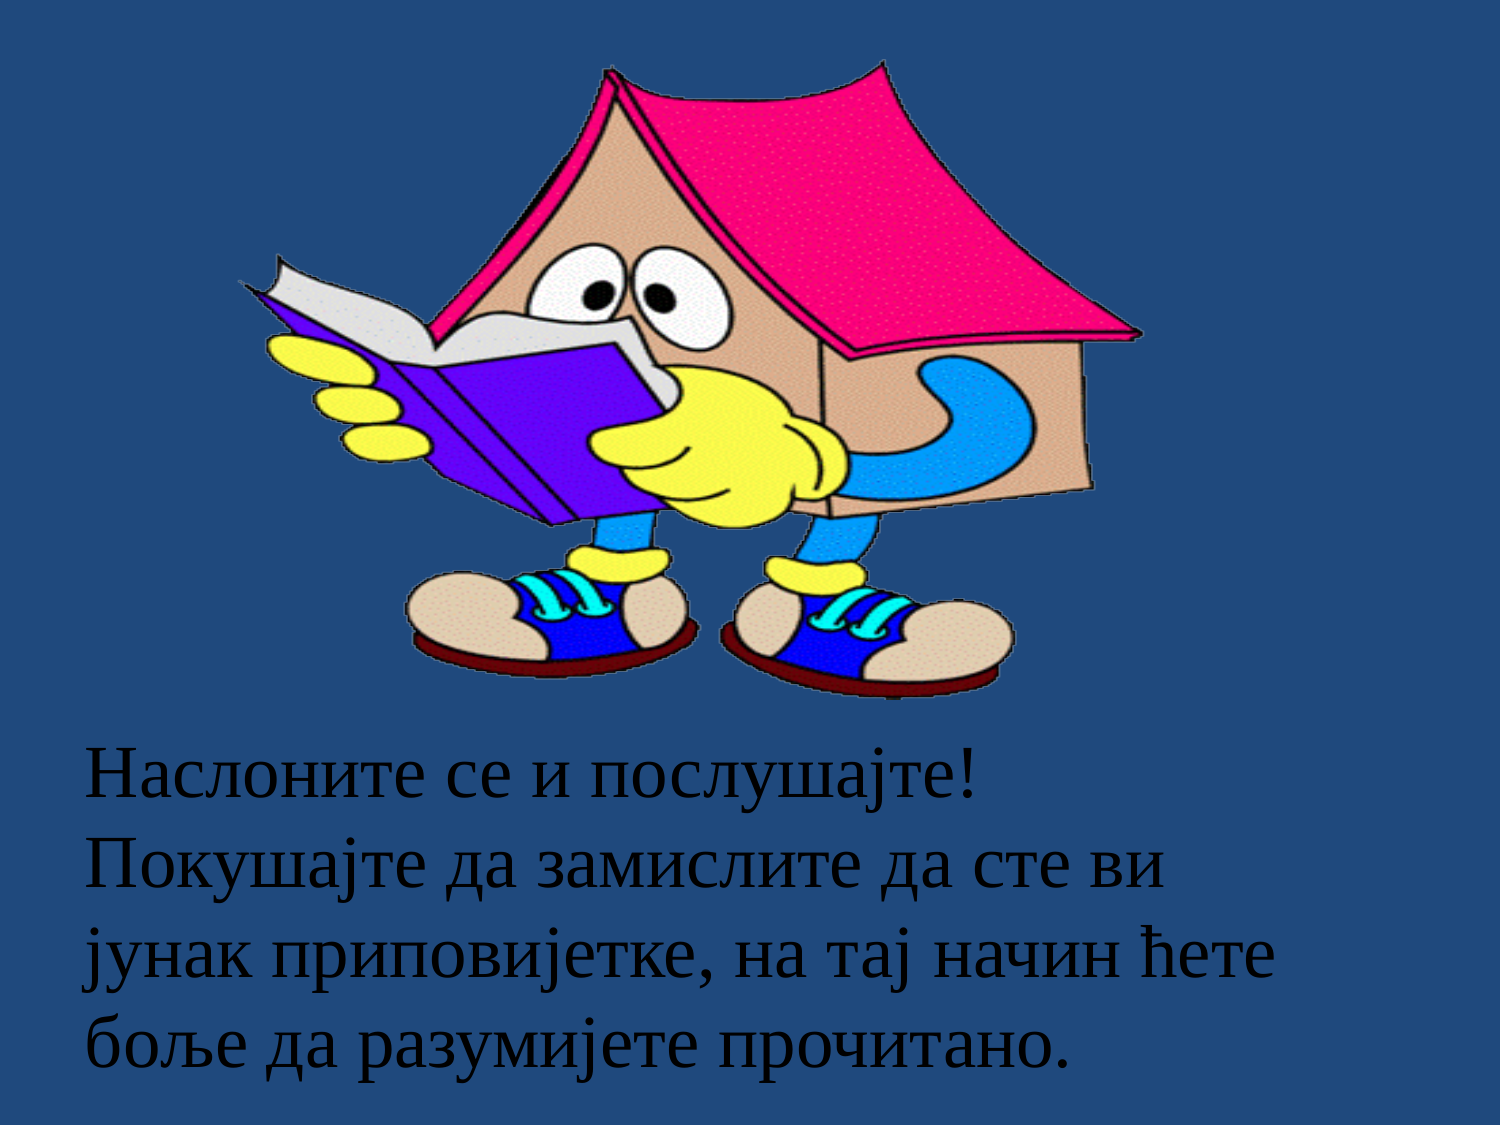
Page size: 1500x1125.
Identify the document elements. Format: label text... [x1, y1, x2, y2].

text_box Наслоните се и послушајте! Покушајте да замислите да сте ви јунак приповијетке, на тај начин ћете боље да разумијете прочитано. [70, 714, 1336, 1090]
picture [234, 58, 1148, 701]
